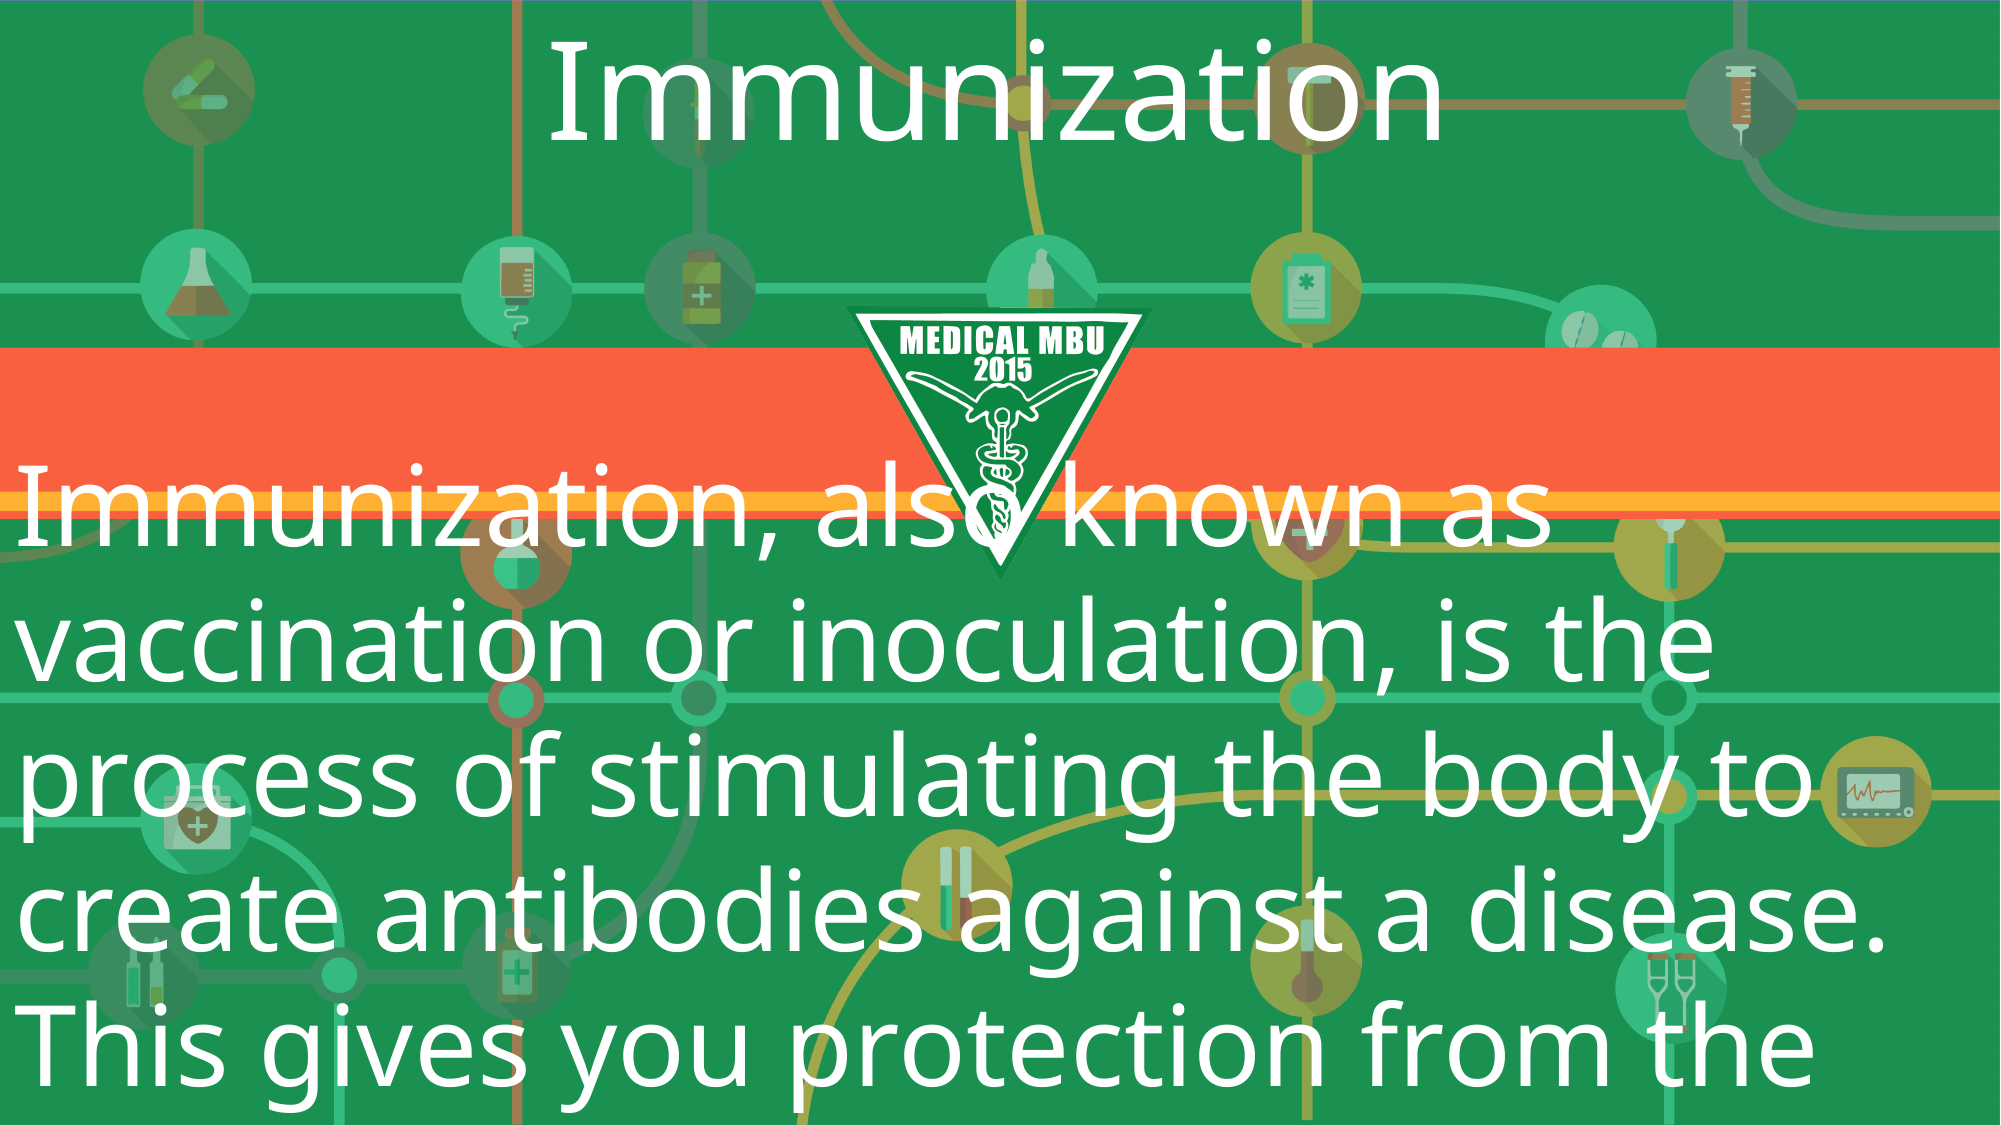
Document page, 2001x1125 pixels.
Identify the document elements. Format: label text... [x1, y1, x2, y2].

list Immunization [136, 13, 1862, 261]
text_box Immunization, also known as vaccination or inoculation, is the process of stimulating the body to create antibodies against a disease. This gives you protection from the disease in the future. [0, 317, 2000, 1125]
picture [845, 306, 1153, 317]
